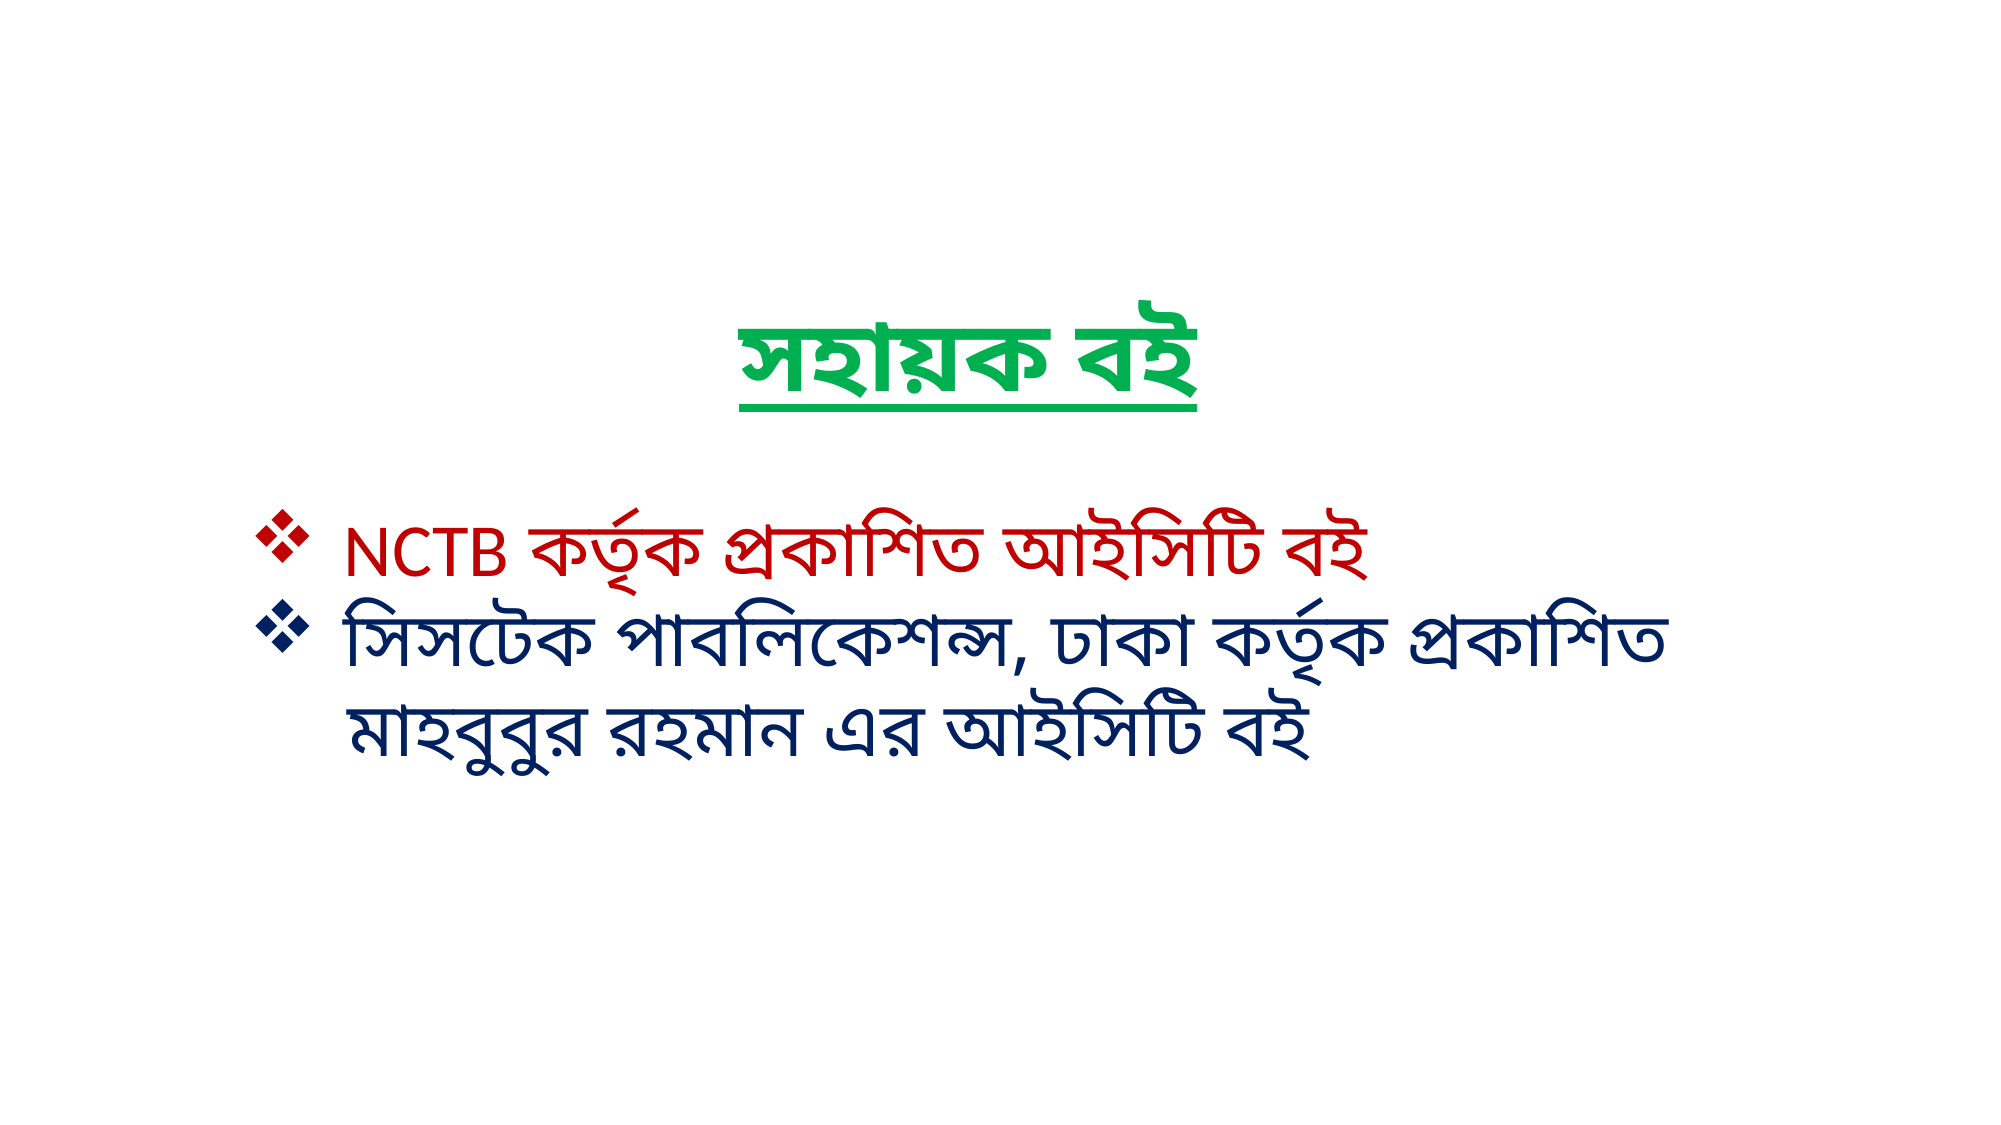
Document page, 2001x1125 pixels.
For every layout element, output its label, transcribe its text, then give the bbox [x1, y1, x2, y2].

text_box সহায়ক বই NCTB কর্তৃক প্রকাশিত আইসিটি বই সিসটেক পাবলিকেশন্স, ঢাকা কর্তৃক প্রকাশিত মাহবুবুর রহমান এর আইসিটি বই [235, 283, 1701, 869]
